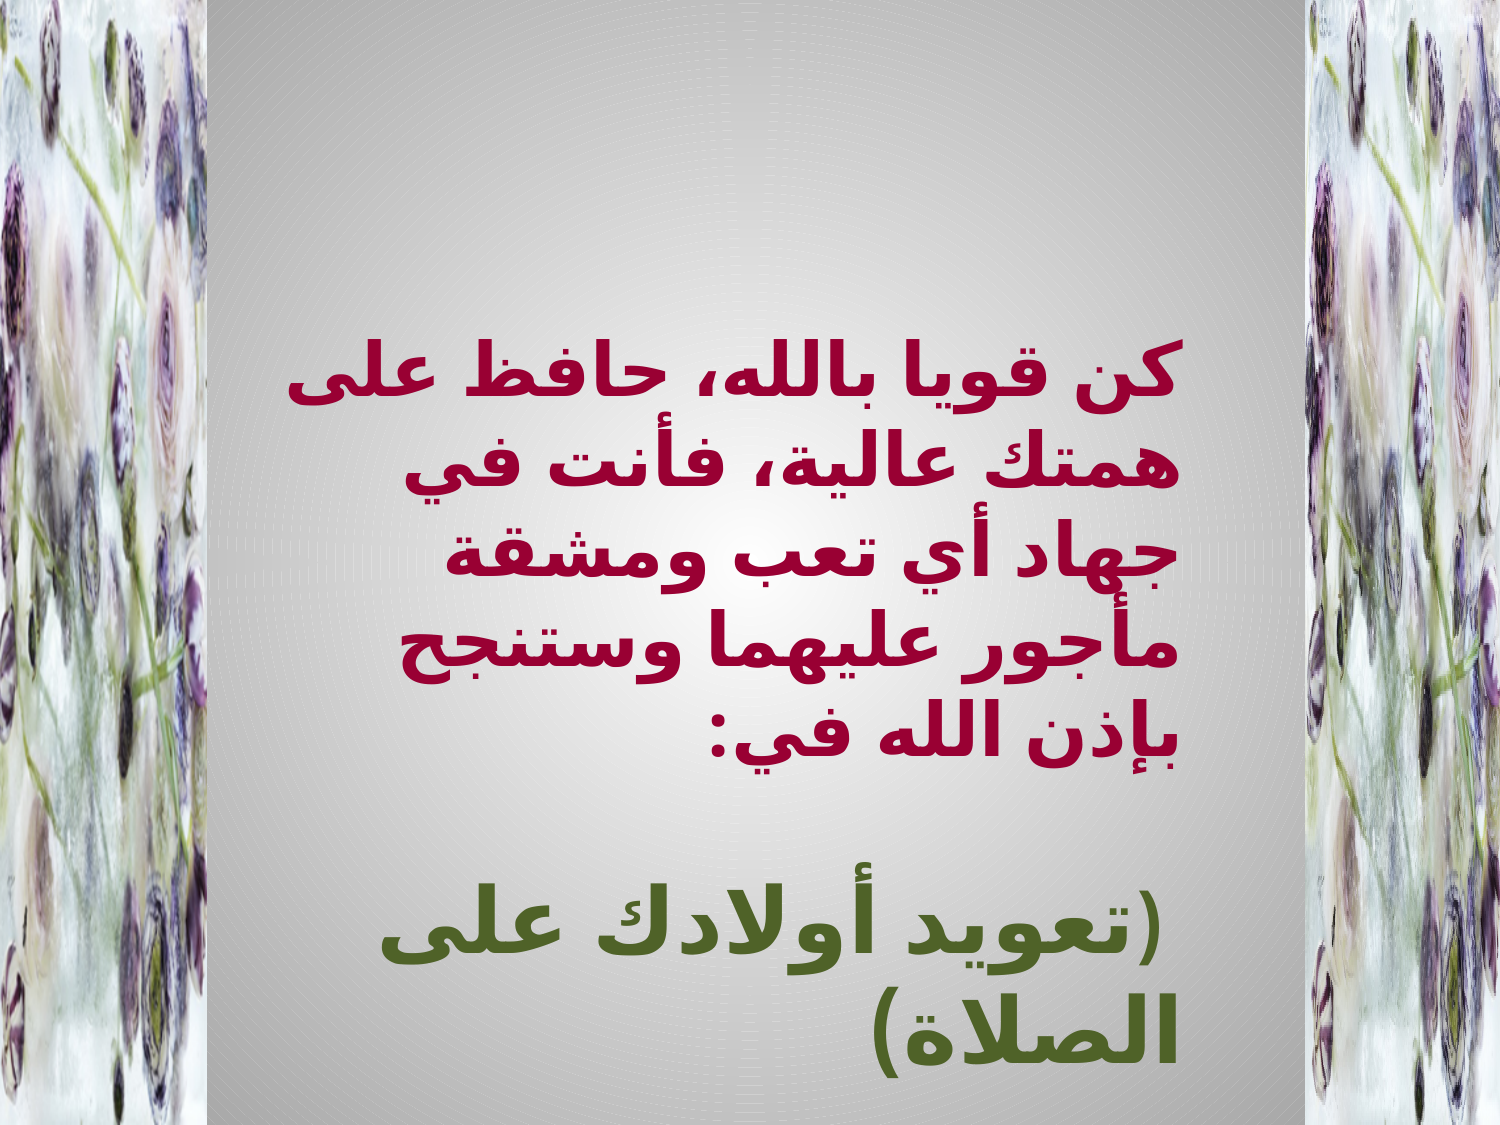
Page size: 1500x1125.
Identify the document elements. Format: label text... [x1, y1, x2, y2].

text_box كن قويا بالله، حافظ على همتك عالية، فأنت في جهاد أي تعب ومشقة مأجور عليهما وستنجح بإذن الله في: (تعويد أولادك على الصلاة) [259, 314, 1199, 1090]
picture [0, 0, 207, 1125]
picture [1304, 0, 1500, 1125]
